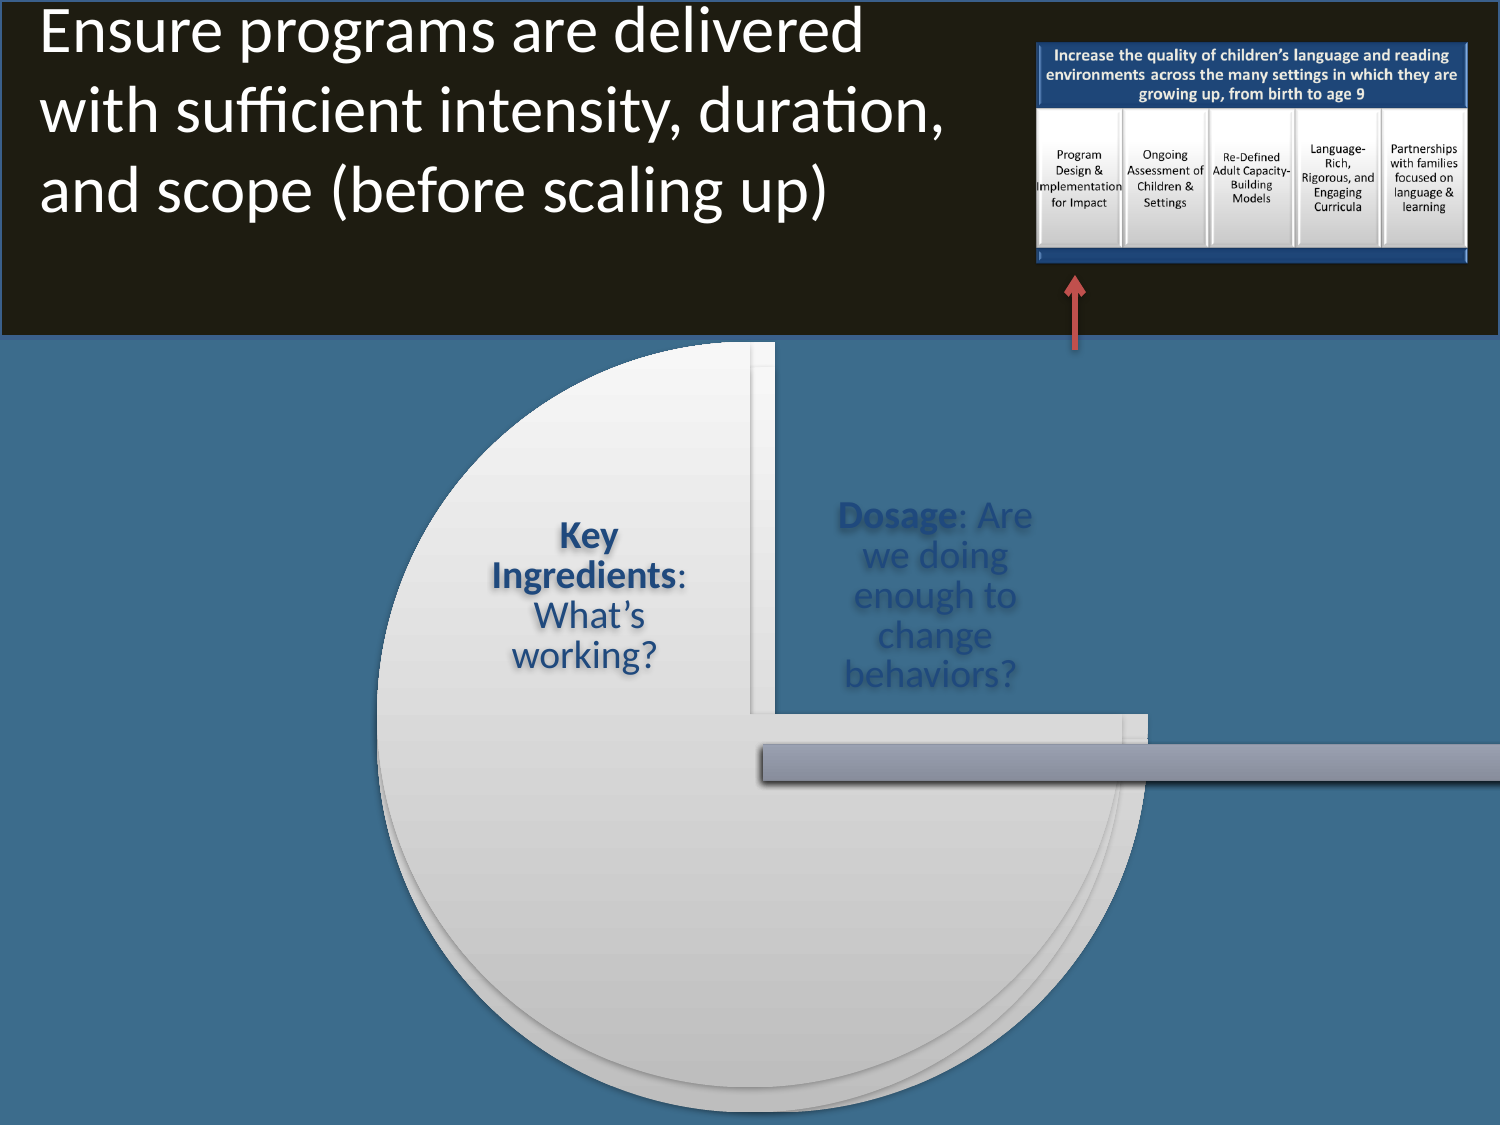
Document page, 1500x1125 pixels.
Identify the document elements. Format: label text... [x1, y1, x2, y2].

picture [1024, 37, 1476, 268]
text_box [0, 0, 1500, 223]
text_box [0, 224, 1500, 1113]
title Ensure programs are delivered with sufficient intensity, duration, and scope (before scaling up) [24, 12, 975, 200]
